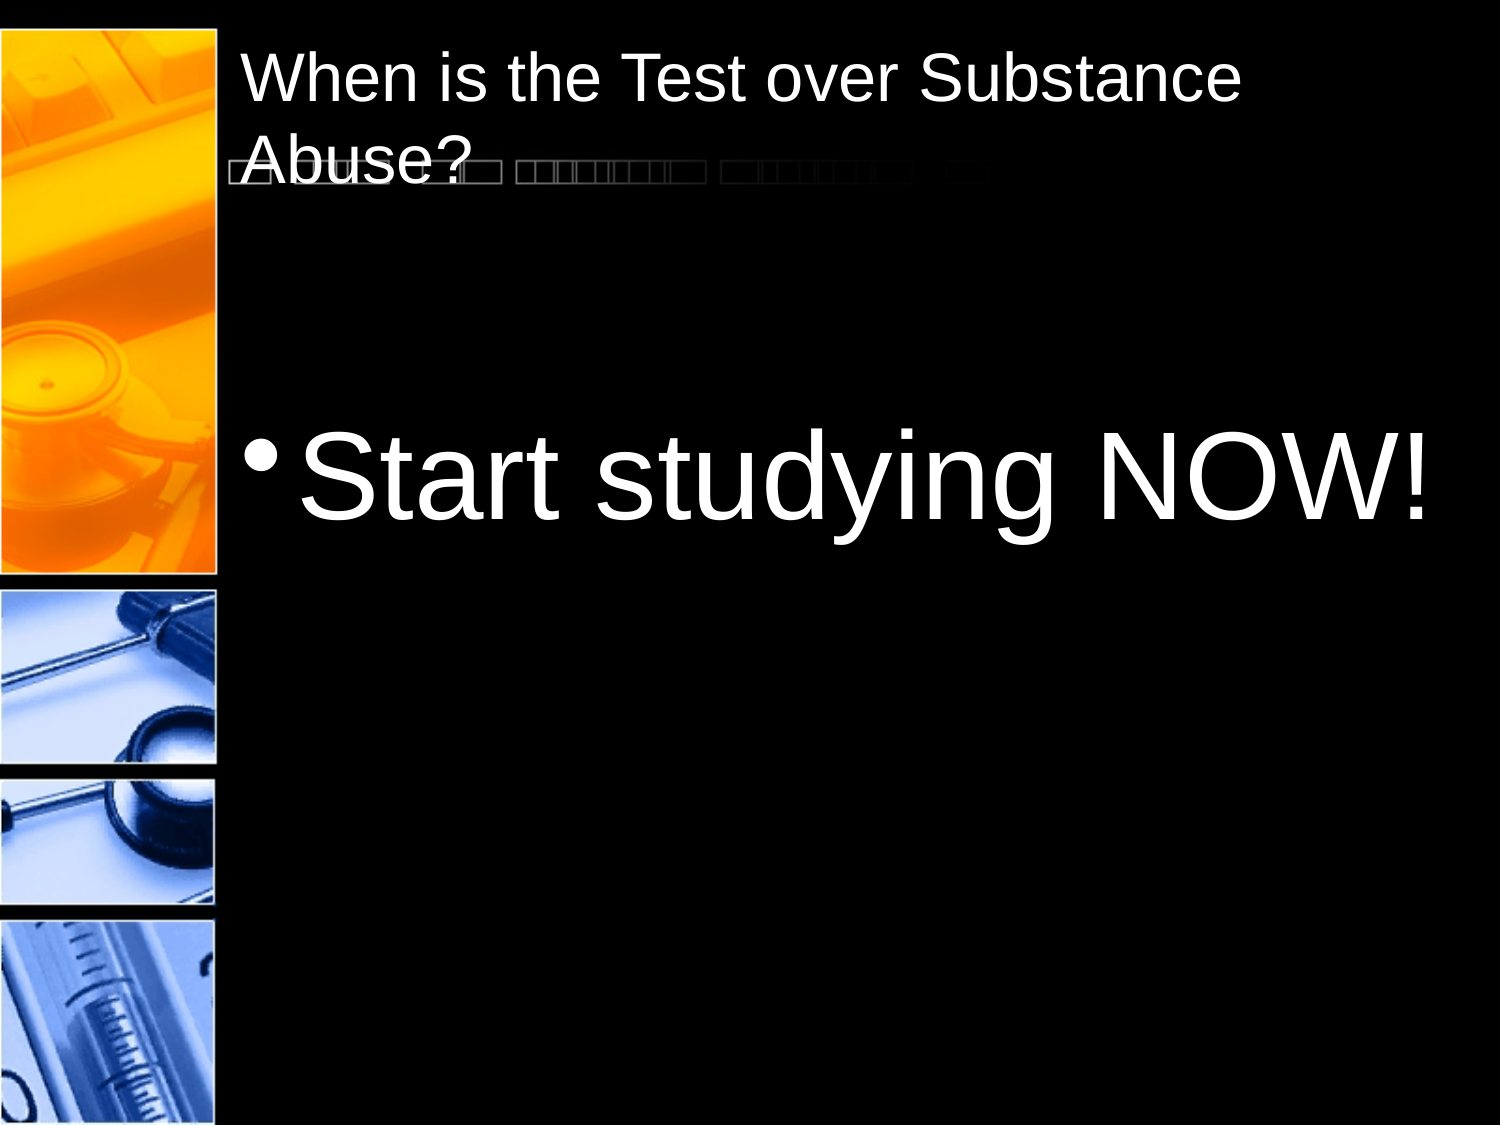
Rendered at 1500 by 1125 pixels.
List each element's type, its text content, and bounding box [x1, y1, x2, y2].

title When is the Test over Substance Abuse? [225, 32, 1463, 198]
picture [0, 0, 1500, 1125]
list Start studying NOW! [225, 211, 1463, 1025]
